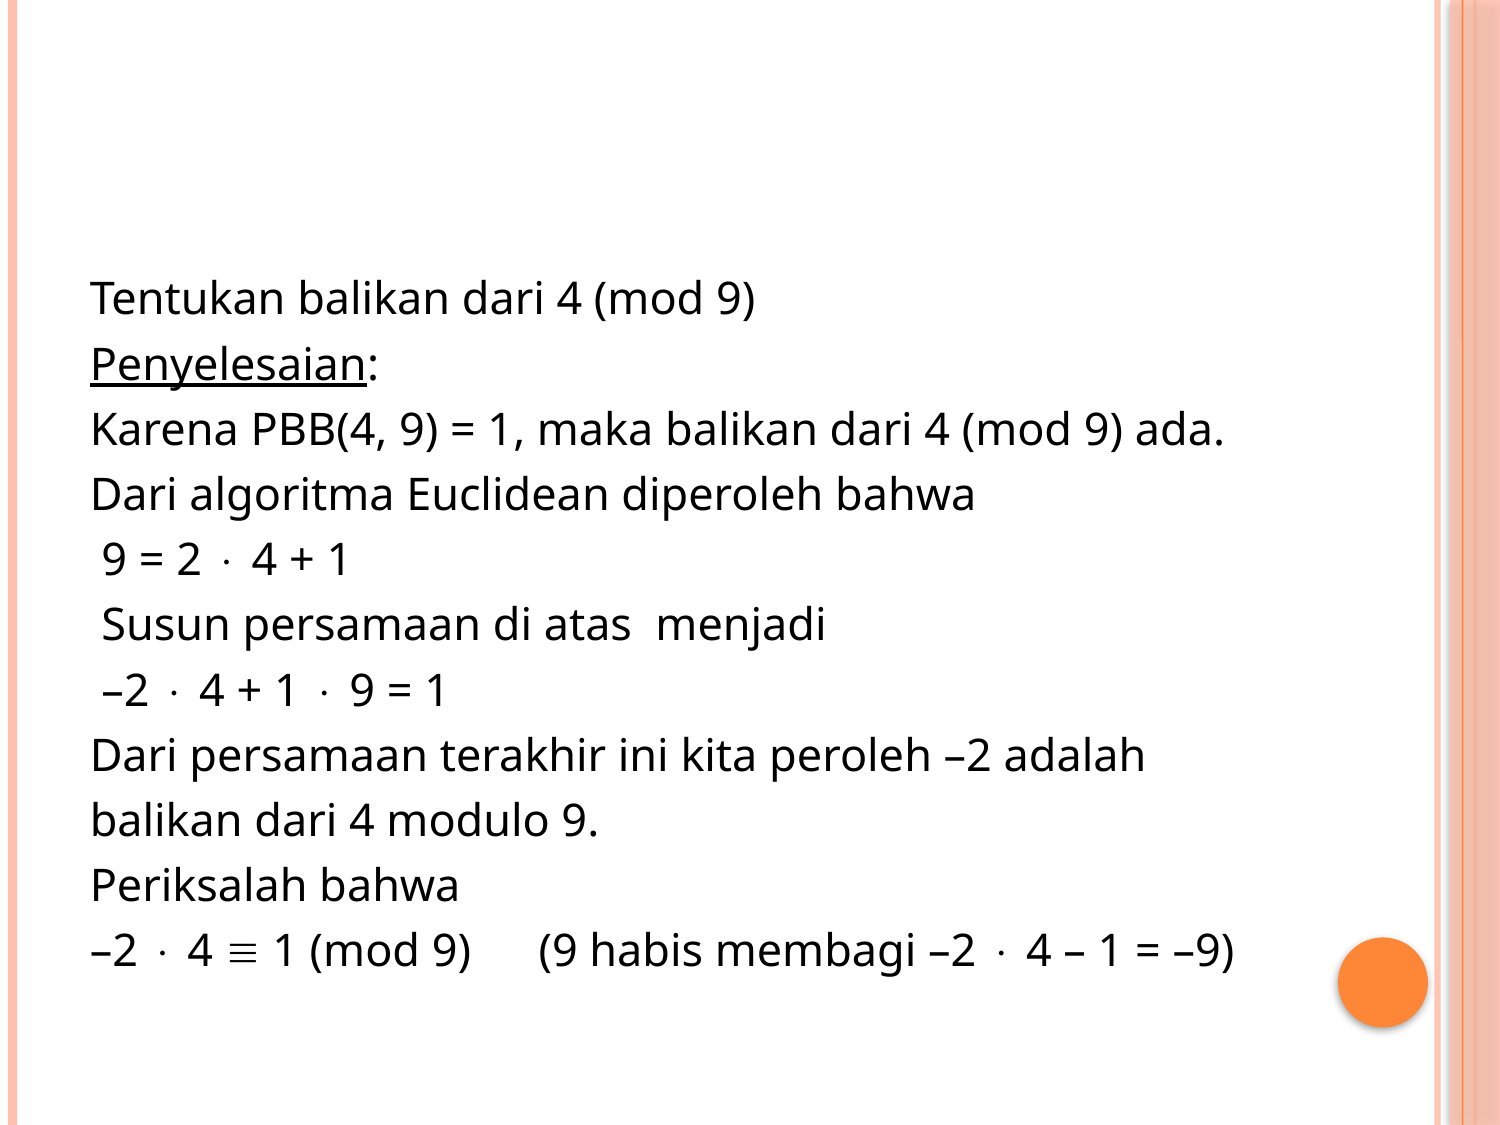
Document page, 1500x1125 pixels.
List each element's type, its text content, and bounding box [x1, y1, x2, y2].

list Tentukan balikan dari 4 (mod 9) Penyelesaian: Karena PBB(4, 9) = 1, maka balikan dari 4 (mod 9) ada. Dari algoritma Euclidean diperoleh bahwa 9 = 2  4 + 1 Susun persamaan di atas menjadi –2  4 + 1  9 = 1 Dari persamaan terakhir ini kita peroleh –2 adalah balikan dari 4 modulo 9. Periksalah bahwa –2  4  1 (mod 9) (9 habis membagi –2  4 – 1 = –9) [75, 262, 1300, 1062]
